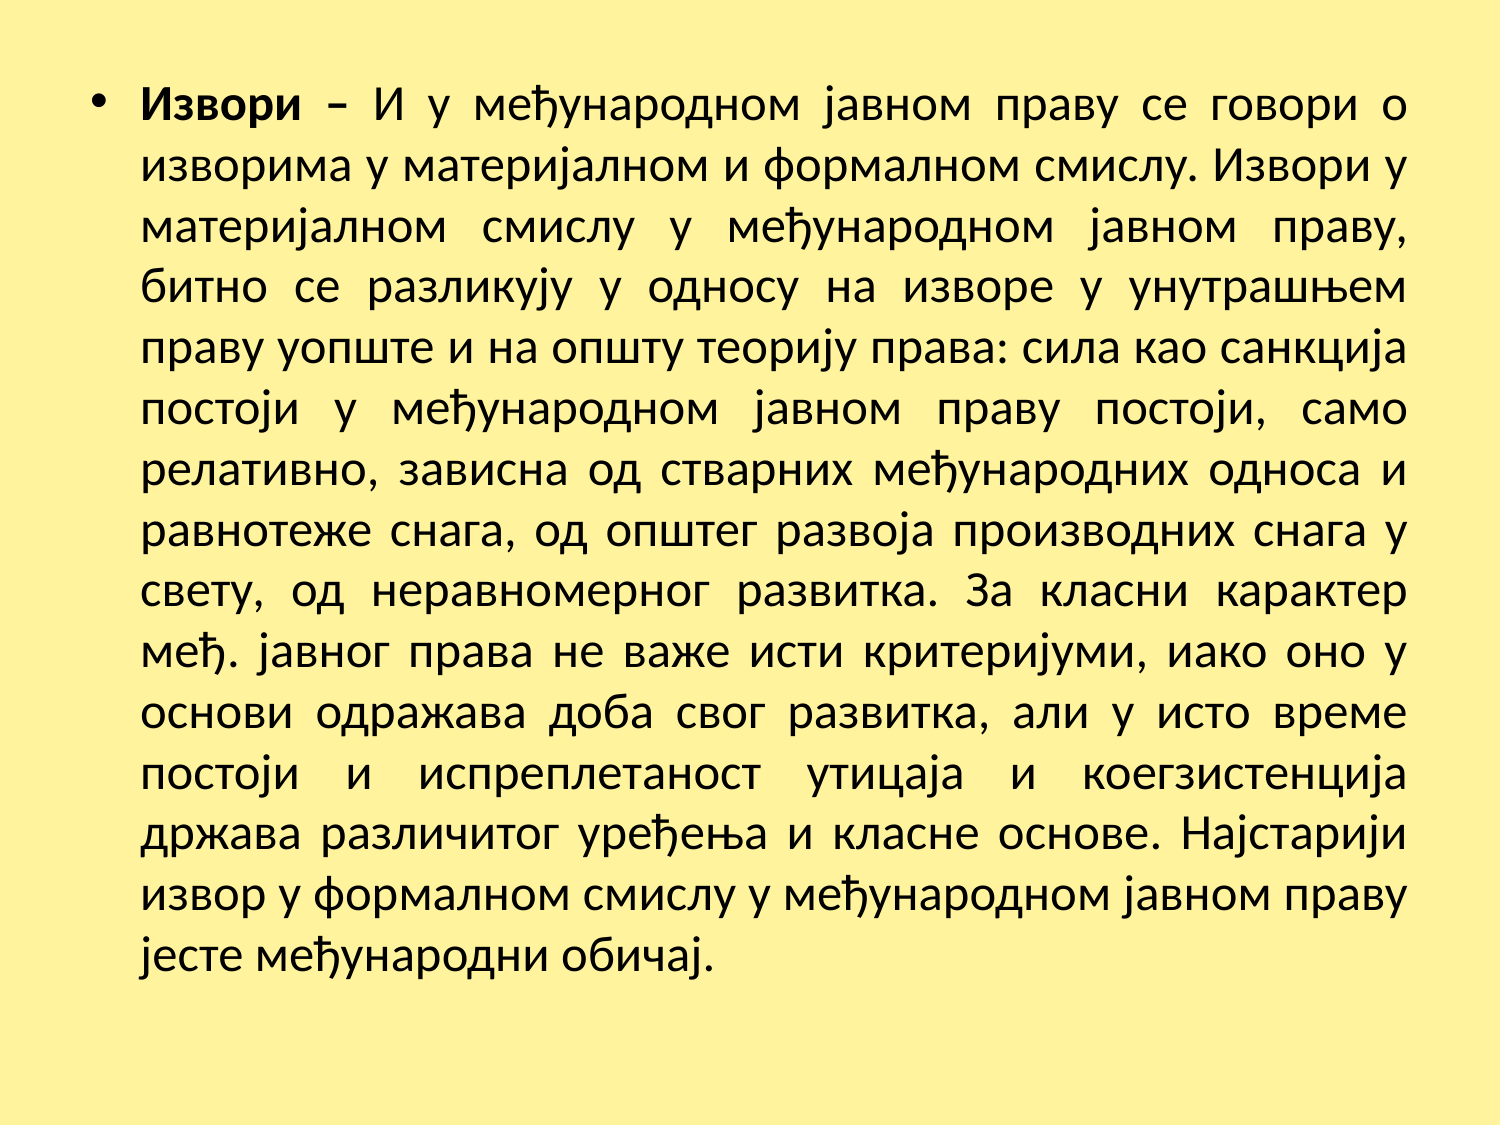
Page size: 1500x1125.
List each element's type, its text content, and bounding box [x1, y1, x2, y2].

list Извори – И у међународном јавном праву се говори о изворима у материјалном и формалном смислу. Извори у материјалном смислу у међународном јавном праву, битно се разликују у односу на изворе у унутрашњем праву уопште и на општу теорију права: сила као санкција постоји у међународном јавном праву постоји, само релативно, зависна од стварних међународних односа и равнотеже снага, од општег развоја производних снага у свету, од неравномерног развитка. За класни карактер међ. јавног права не важе исти критеријуми, иако оно у основи одражава доба свог развитка, али у исто време постоји и испреплетаност утицаја и коегзистенција држава различитог уређења и класне основе. Најстарији извор у формалном смислу у међународном јавном праву јесте међународни обичај. [75, 62, 1425, 1005]
